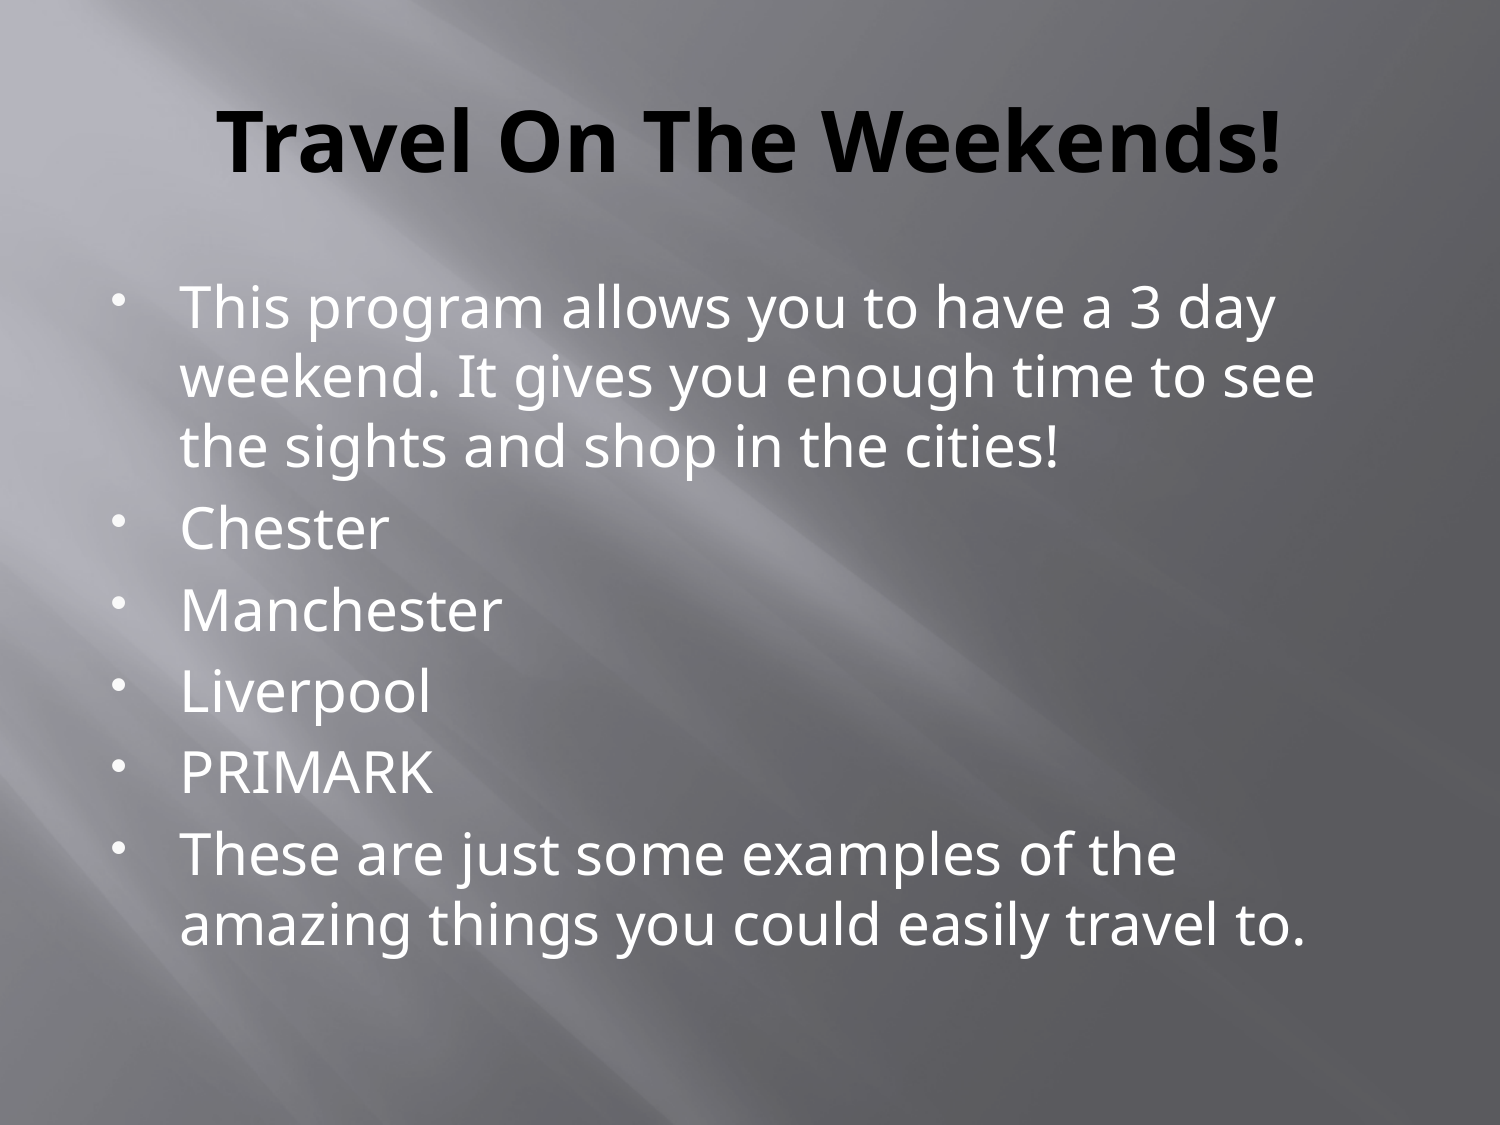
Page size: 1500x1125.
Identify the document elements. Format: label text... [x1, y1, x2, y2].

title Travel On The Weekends! [75, 45, 1425, 233]
list This program allows you to have a 3 day weekend. It gives you enough time to see the sights and shop in the cities! Chester Manchester Liverpool PRIMARK These are just some examples of the amazing things you could easily travel to. [75, 262, 1425, 1025]
